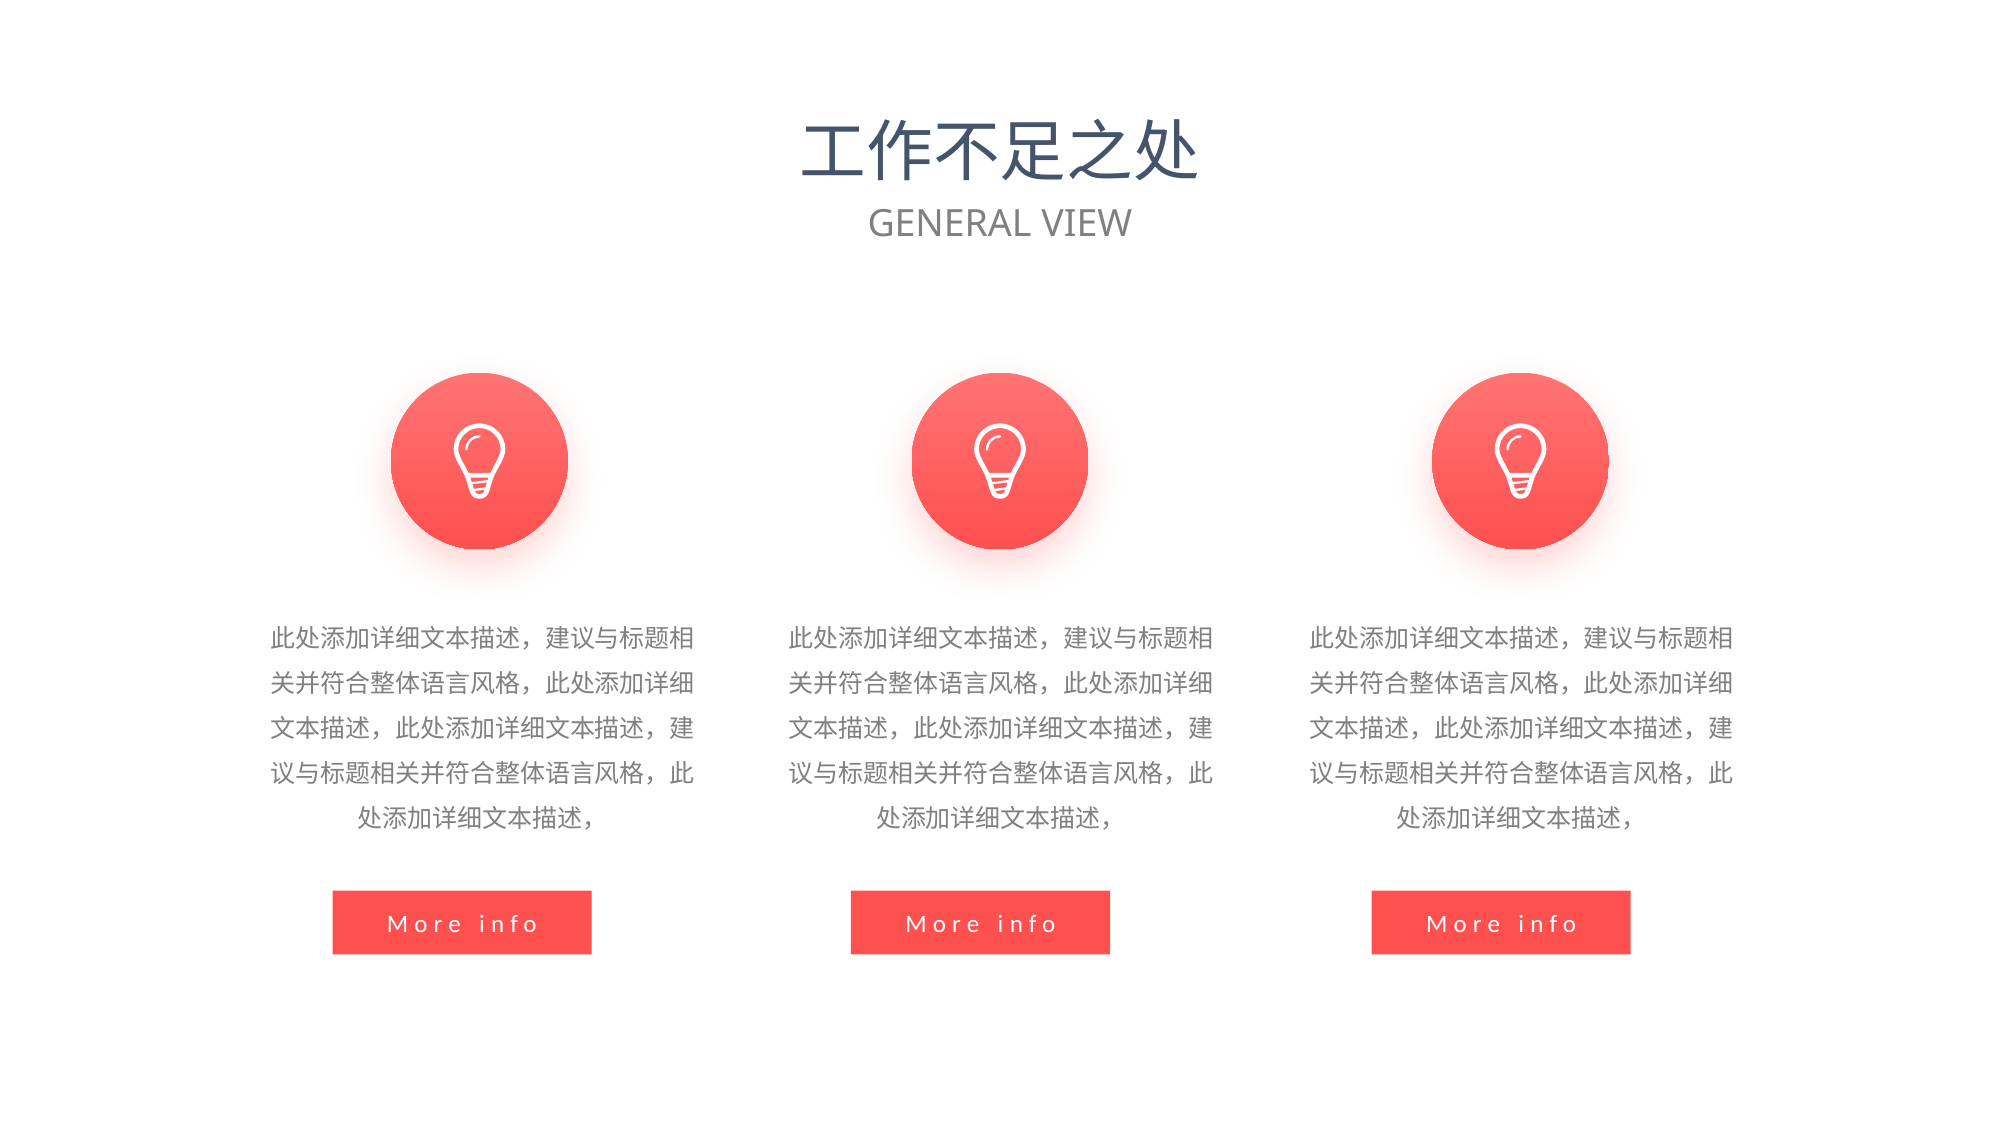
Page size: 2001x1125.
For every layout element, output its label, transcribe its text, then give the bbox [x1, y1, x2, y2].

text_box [974, 423, 1026, 499]
text_box 此处添加详细文本描述，建议与标题相关并符合整体语言风格，此处添加详细文本描述，此处添加详细文本描述，建议与标题相关并符合整体语言风格，此处添加详细文本描述， [769, 600, 1233, 946]
text_box More info [850, 890, 1111, 955]
text_box More info [1371, 890, 1632, 955]
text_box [1494, 423, 1547, 499]
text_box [760, 101, 1240, 253]
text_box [453, 423, 506, 499]
text_box More info [332, 890, 593, 955]
text_box [1431, 371, 1610, 551]
text_box 此处添加详细文本描述，建议与标题相关并符合整体语言风格，此处添加详细文本描述，此处添加详细文本描述，建议与标题相关并符合整体语言风格，此处添加详细文本描述， [1290, 600, 1753, 946]
text_box [910, 371, 1090, 551]
text_box [389, 371, 569, 551]
text_box 此处添加详细文本描述，建议与标题相关并符合整体语言风格，此处添加详细文本描述，此处添加详细文本描述，建议与标题相关并符合整体语言风格，此处添加详细文本描述， [251, 600, 714, 946]
